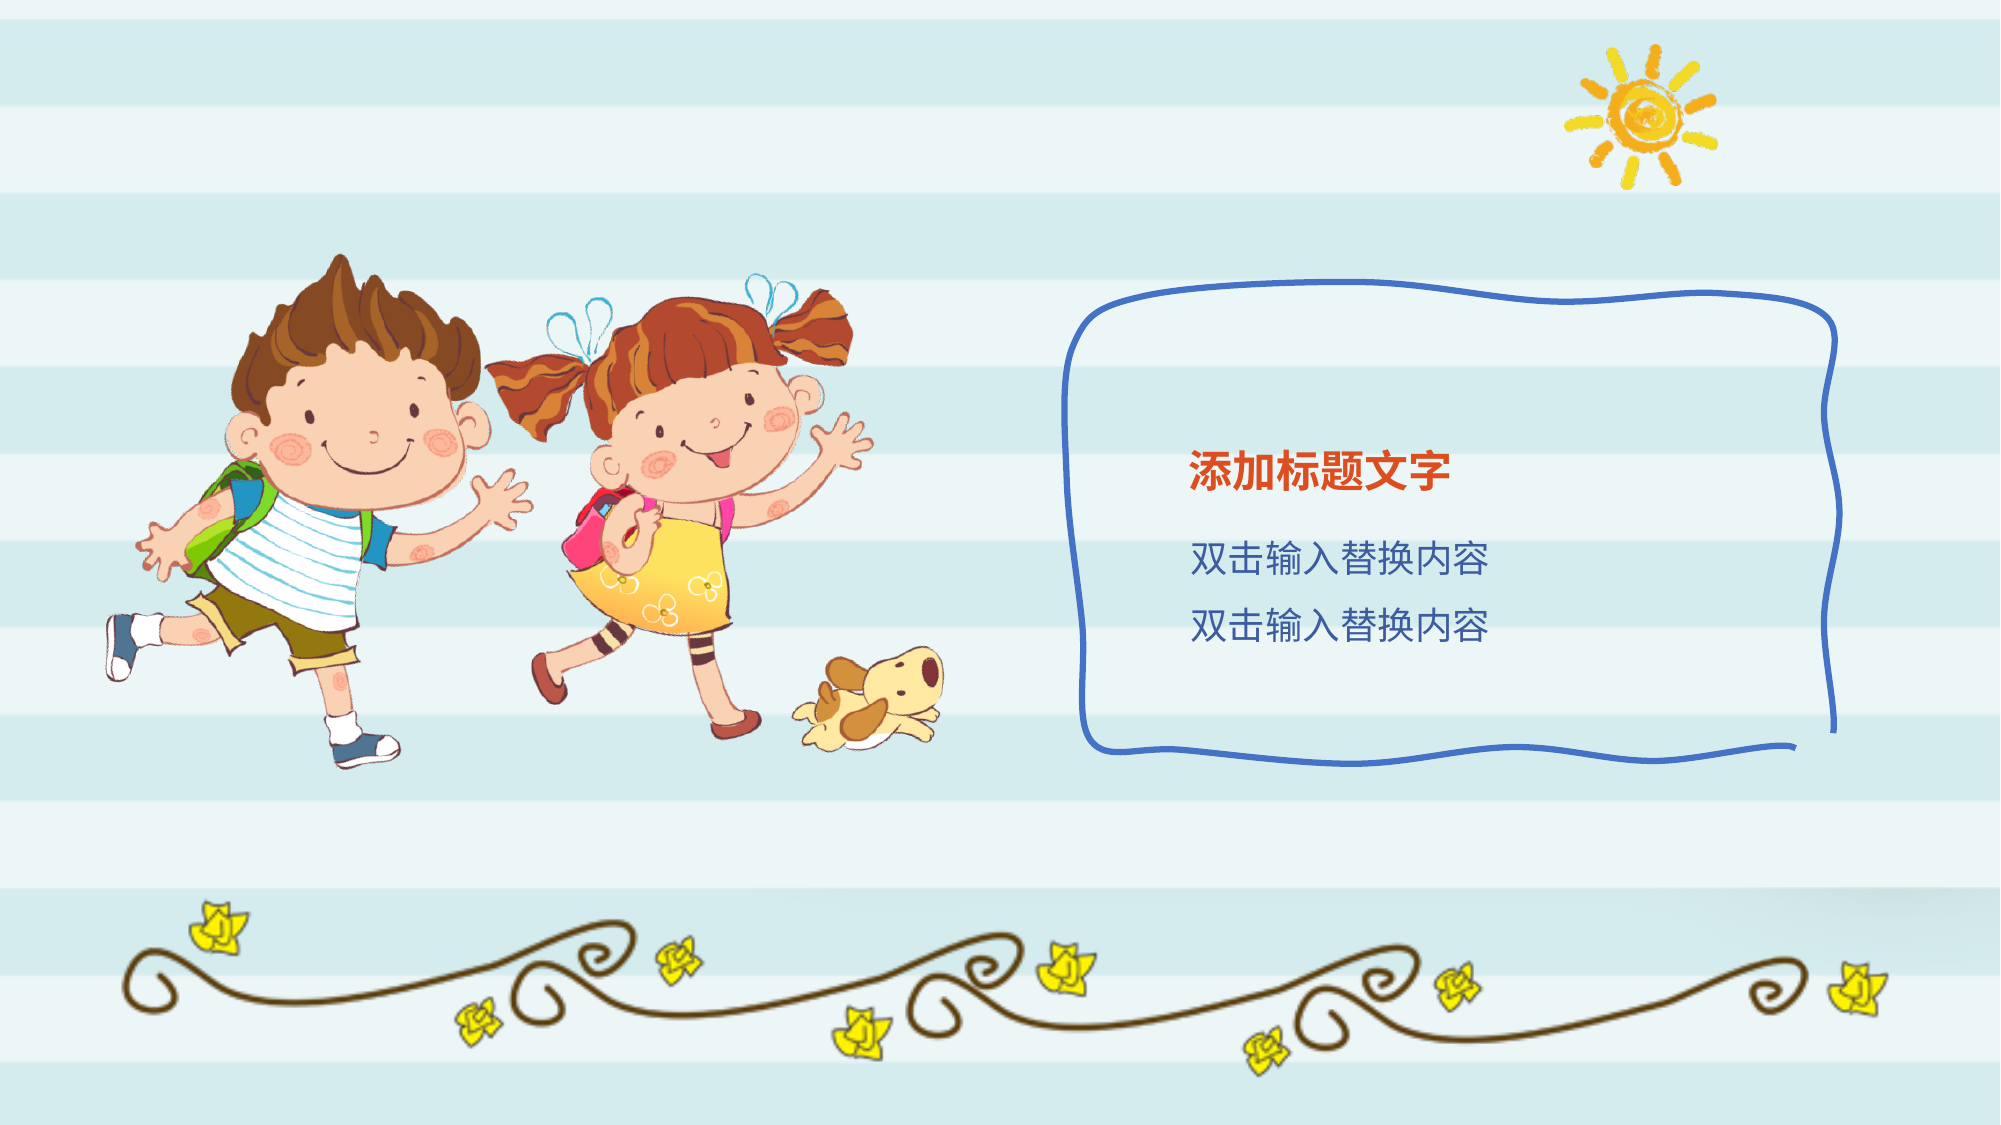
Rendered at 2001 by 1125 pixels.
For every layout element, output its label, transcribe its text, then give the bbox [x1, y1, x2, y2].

text_box 双击输入替换内容 双击输入替换内容 [1175, 504, 1741, 655]
text_box [1063, 280, 1841, 765]
picture [0, 0, 2001, 1125]
text_box 添加标题文字 [1173, 436, 1641, 504]
